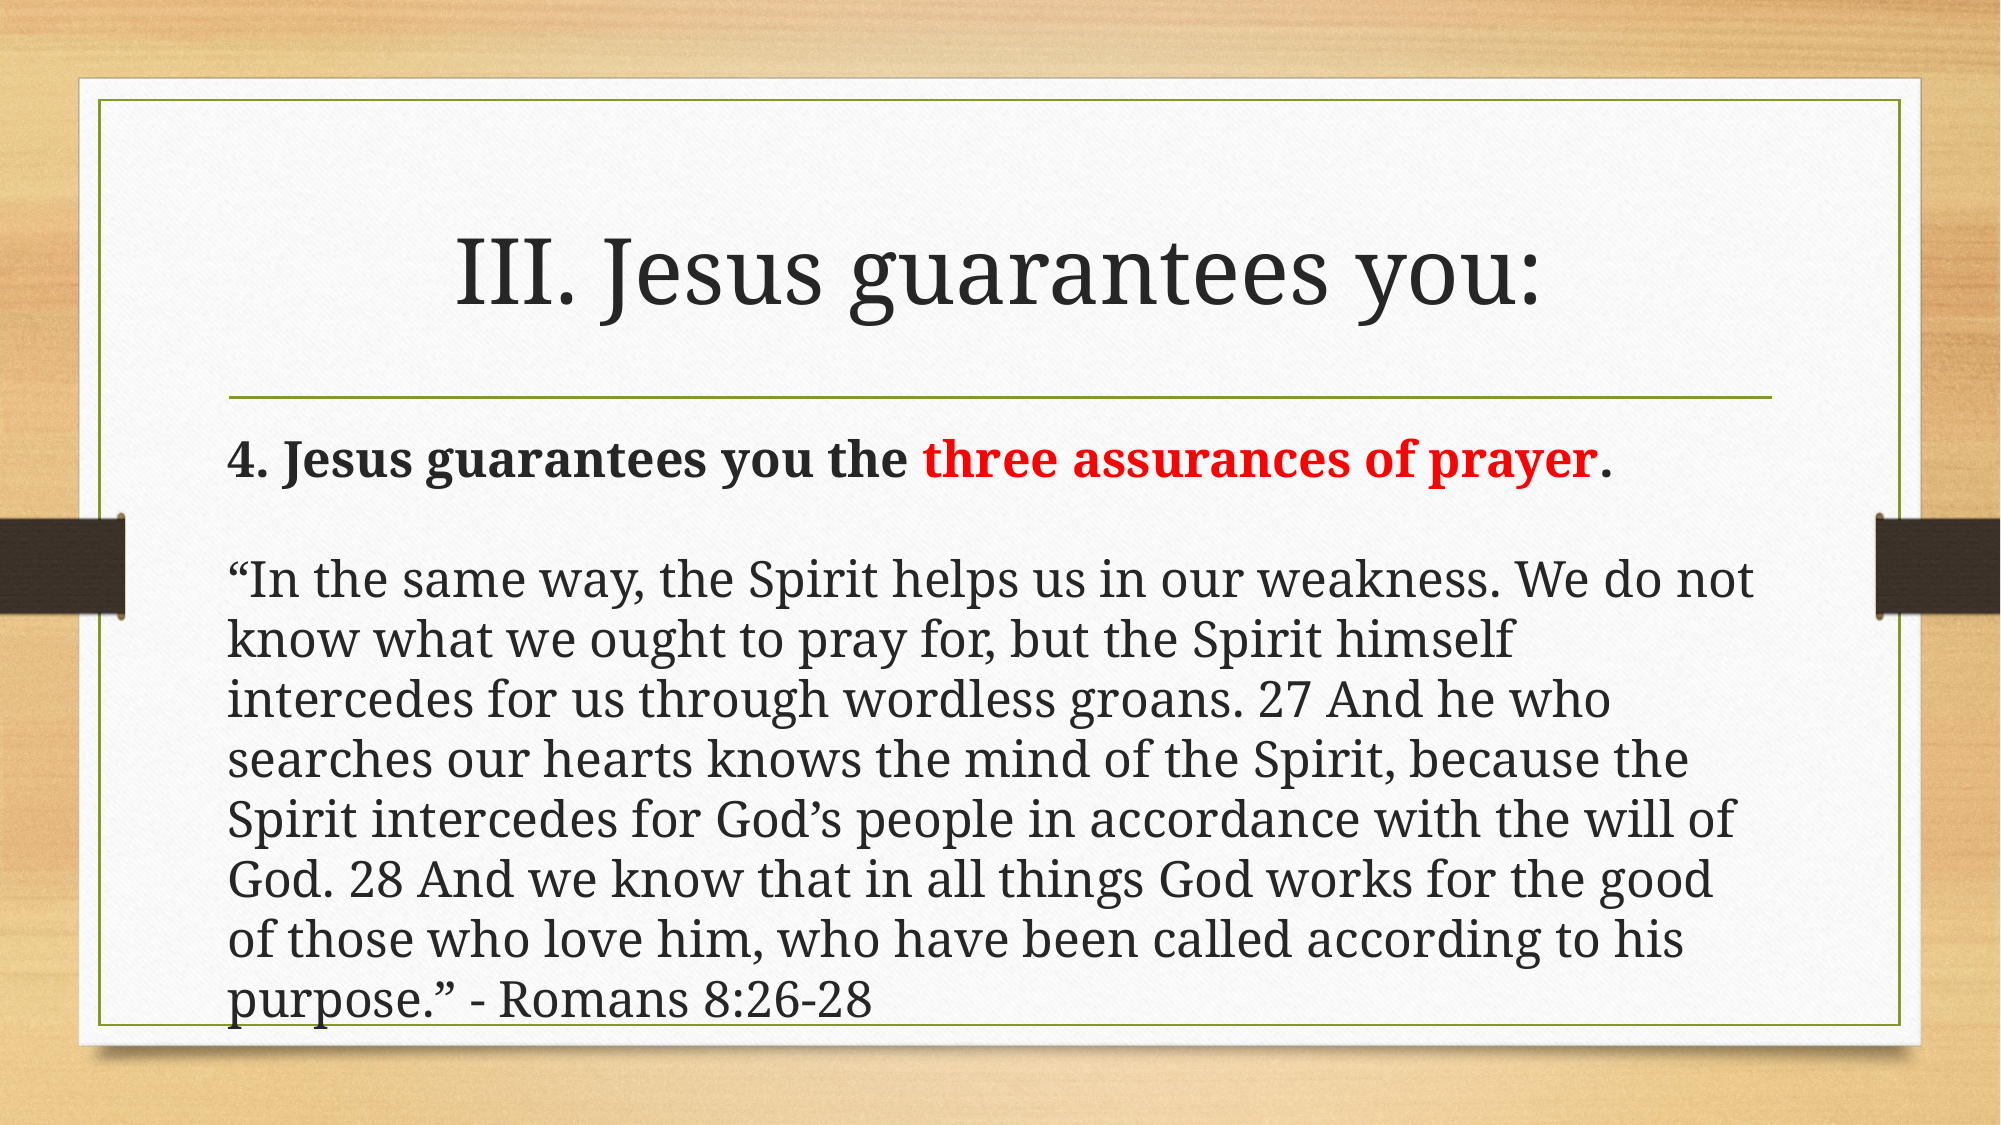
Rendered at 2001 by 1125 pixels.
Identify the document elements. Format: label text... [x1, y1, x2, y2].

list 4. Jesus guarantees you the three assurances of prayer. “In the same way, the Spirit helps us in our weakness. We do not know what we ought to pray for, but the Spirit himself intercedes for us through wordless groans. 27 And he who searches our hearts knows the mind of the Spirit, because the Spirit intercedes for God’s people in accordance with the will of God. 28 And we know that in all things God works for the good of those who love him, who have been called according to his purpose.” - Romans 8:26-28 [212, 419, 1788, 964]
title III. Jesus guarantees you: [212, 161, 1788, 375]
picture [0, 0, 2001, 1125]
